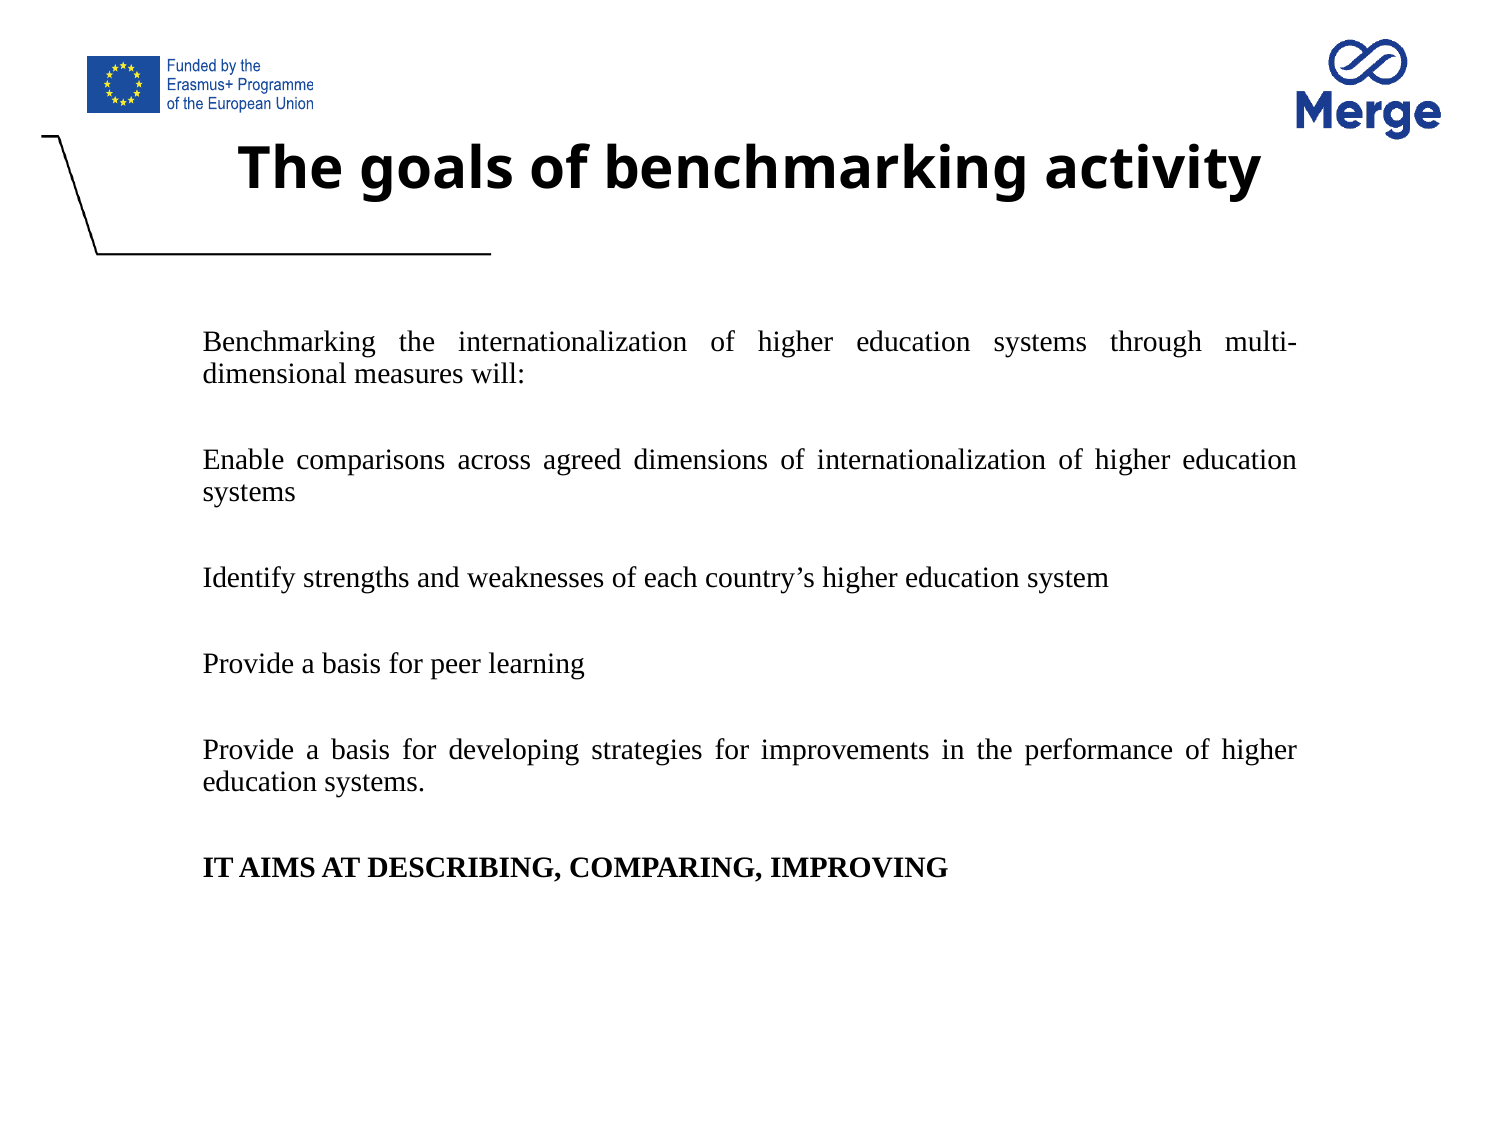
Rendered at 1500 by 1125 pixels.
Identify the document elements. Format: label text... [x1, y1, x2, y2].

title The goals of benchmarking activity [187, 125, 1313, 278]
subtitle Benchmarking the internationalization of higher education systems through multi-dimensional measures will: Enable comparisons across agreed dimensions of internationalization of higher education systems Identify strengths and weaknesses of each country’s higher education system Provide a basis for peer learning Provide a basis for developing strategies for improvements in the performance of higher education systems. IT AIMS AT DESCRIBING, COMPARING, IMPROVING [187, 278, 1313, 941]
picture [41, 135, 187, 256]
picture [1293, 39, 1442, 142]
